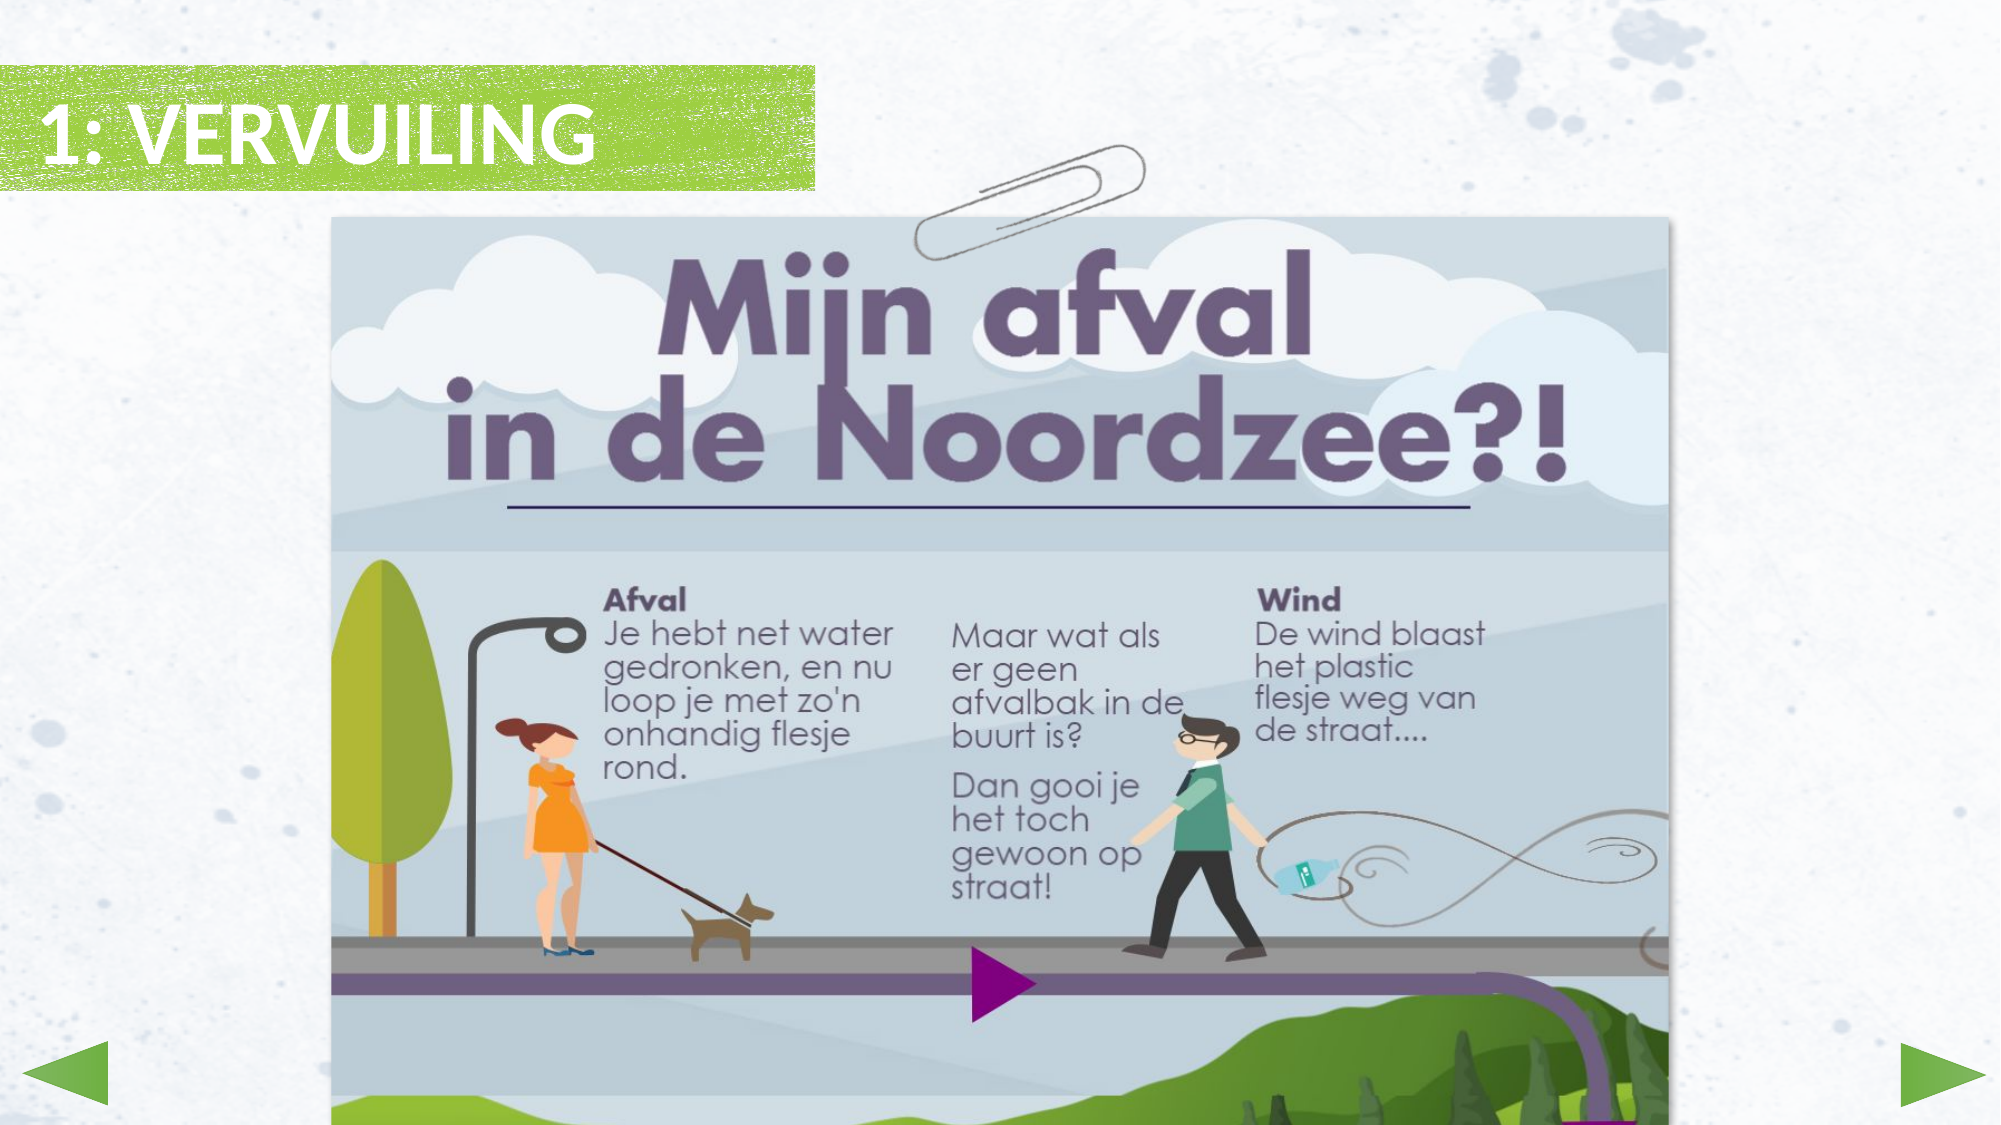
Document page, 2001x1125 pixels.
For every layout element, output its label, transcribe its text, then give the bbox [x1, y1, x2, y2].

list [331, 217, 1669, 1125]
text_box [1900, 1042, 1987, 1108]
text_box 1: VERVUILING [0, 65, 816, 191]
text_box [22, 1041, 108, 1106]
picture [895, 152, 1165, 258]
